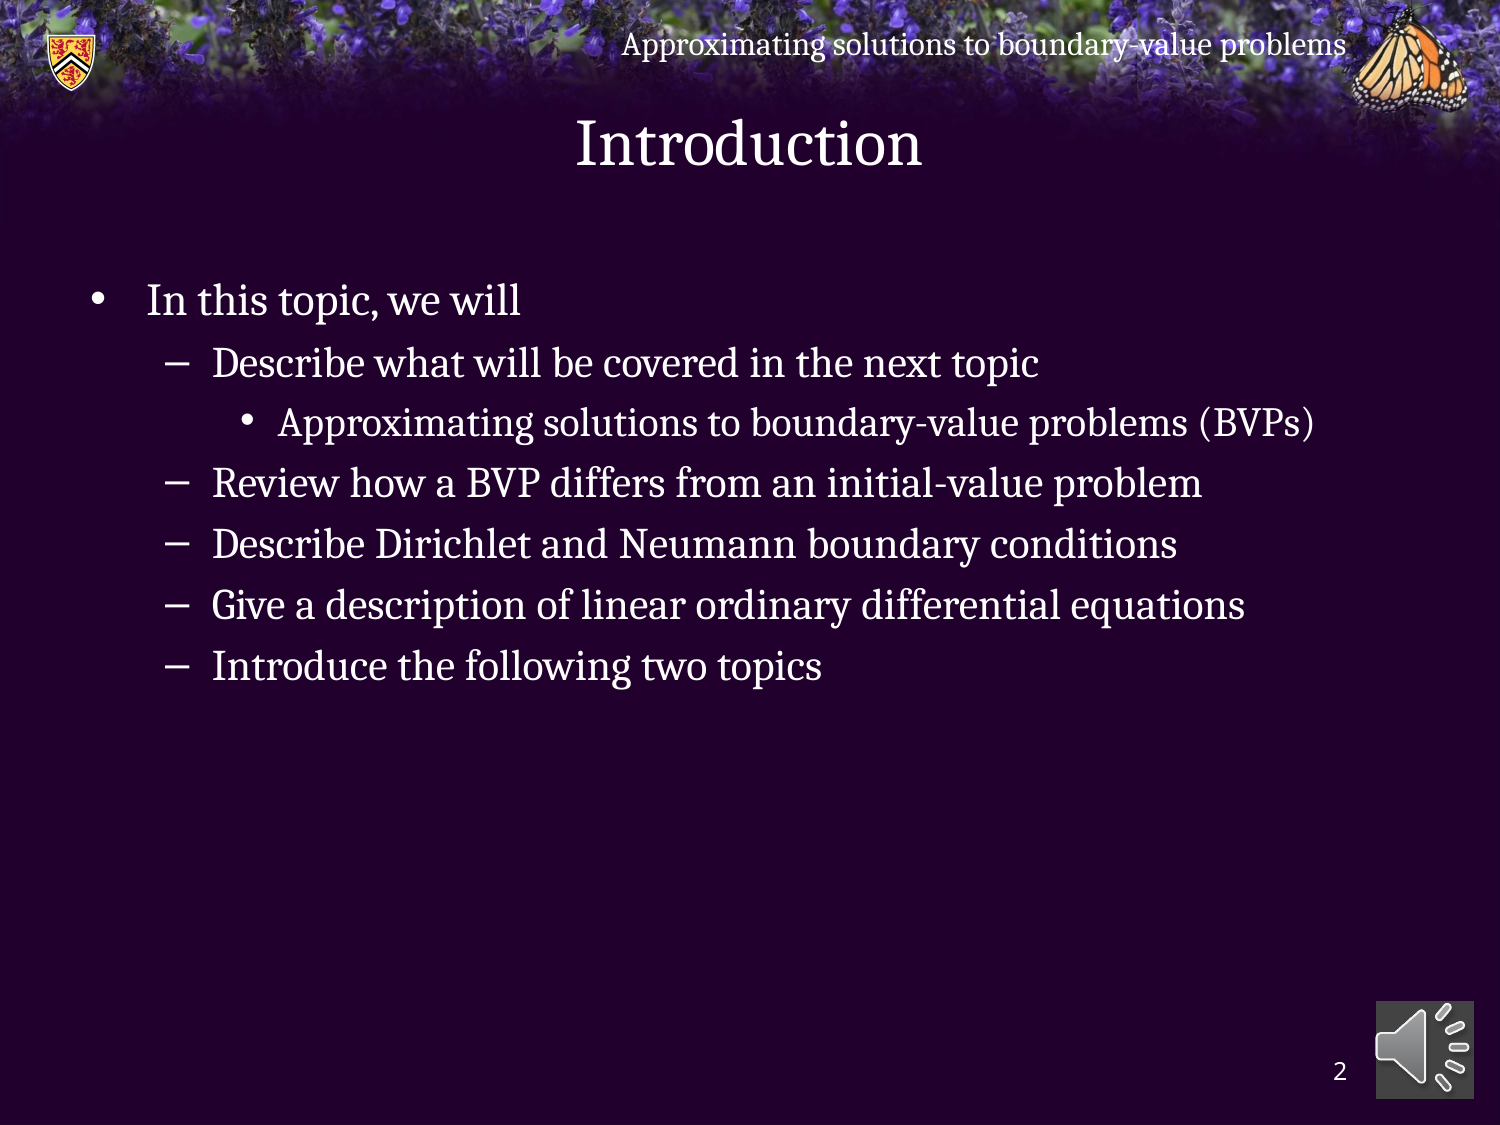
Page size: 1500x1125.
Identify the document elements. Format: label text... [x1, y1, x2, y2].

list In this topic, we will Describe what will be covered in the next topic Approximating solutions to boundary-value problems (bvps) Review how a bvp differs from an initial-value problem Describe Dirichlet and Neumann boundary conditions Give a description of linear ordinary differential equations Introduce the following two topics [75, 262, 1375, 1005]
footer Approximating solutions to boundary-value problems [320, 12, 1363, 73]
title Introduction [75, 45, 1425, 233]
slide_number 2 [1187, 1042, 1363, 1103]
picture [0, 0, 1500, 1125]
